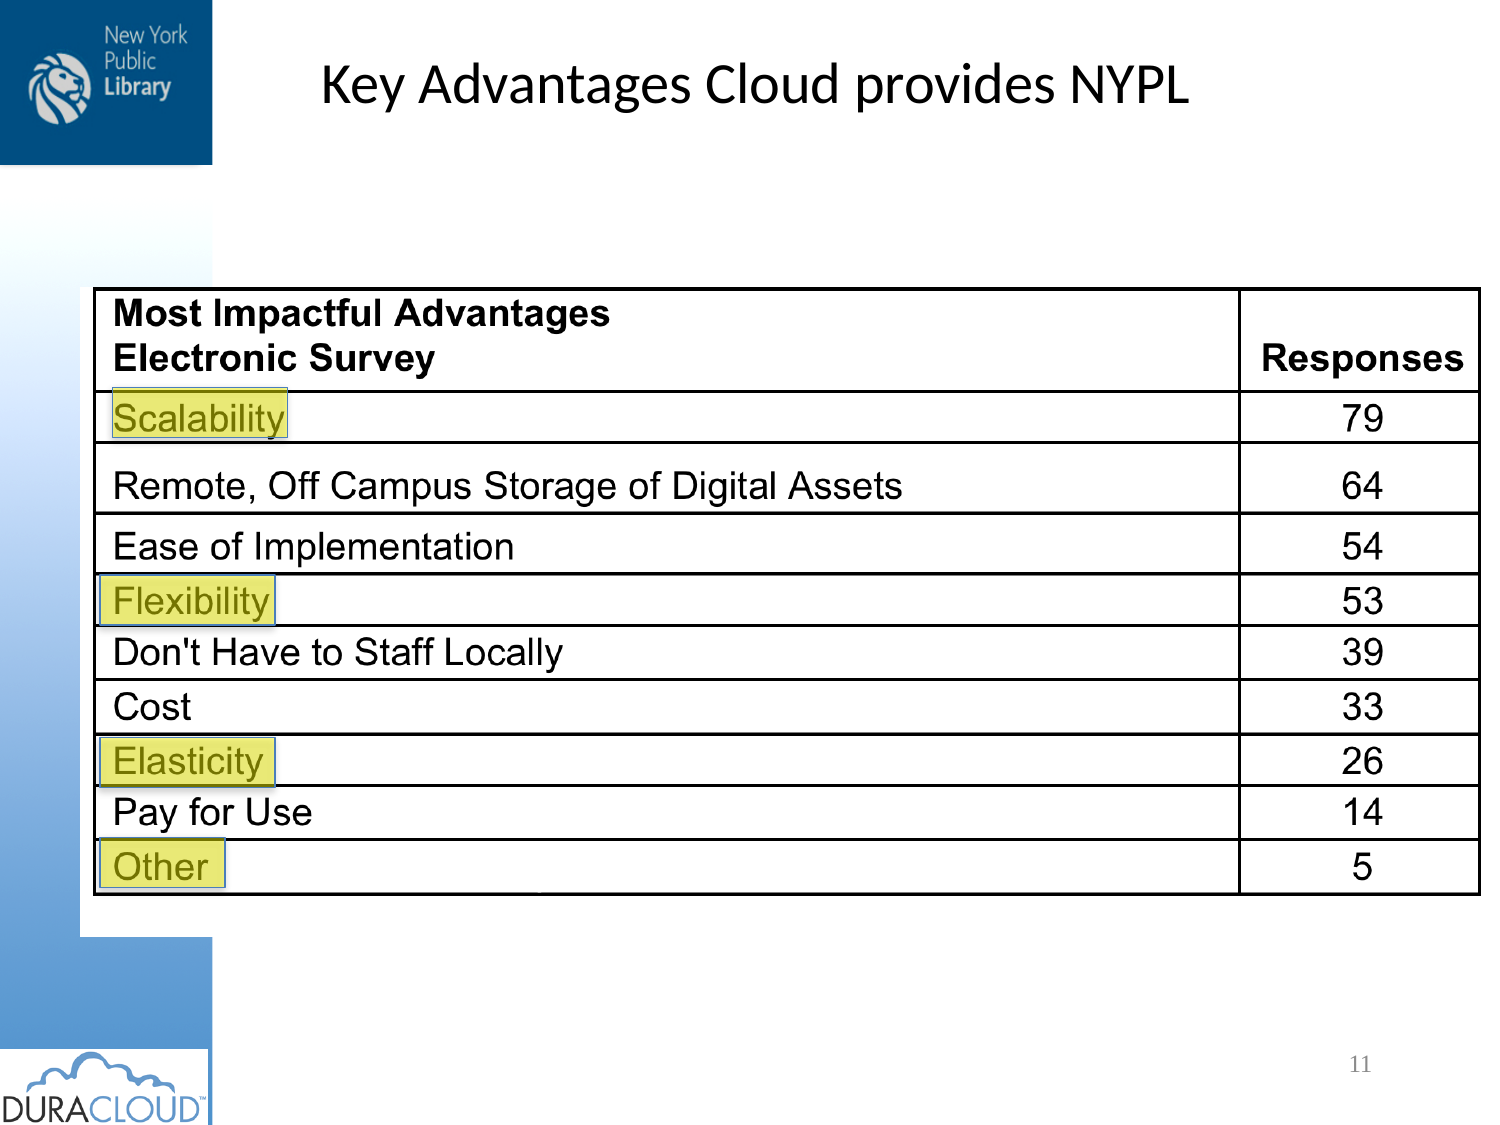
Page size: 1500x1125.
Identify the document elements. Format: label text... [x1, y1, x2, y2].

slide_number 11 [1074, 1025, 1388, 1100]
title Key Advantages Cloud provides NYPL [125, 37, 1400, 225]
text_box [80, 287, 1500, 937]
picture [0, 0, 213, 1125]
